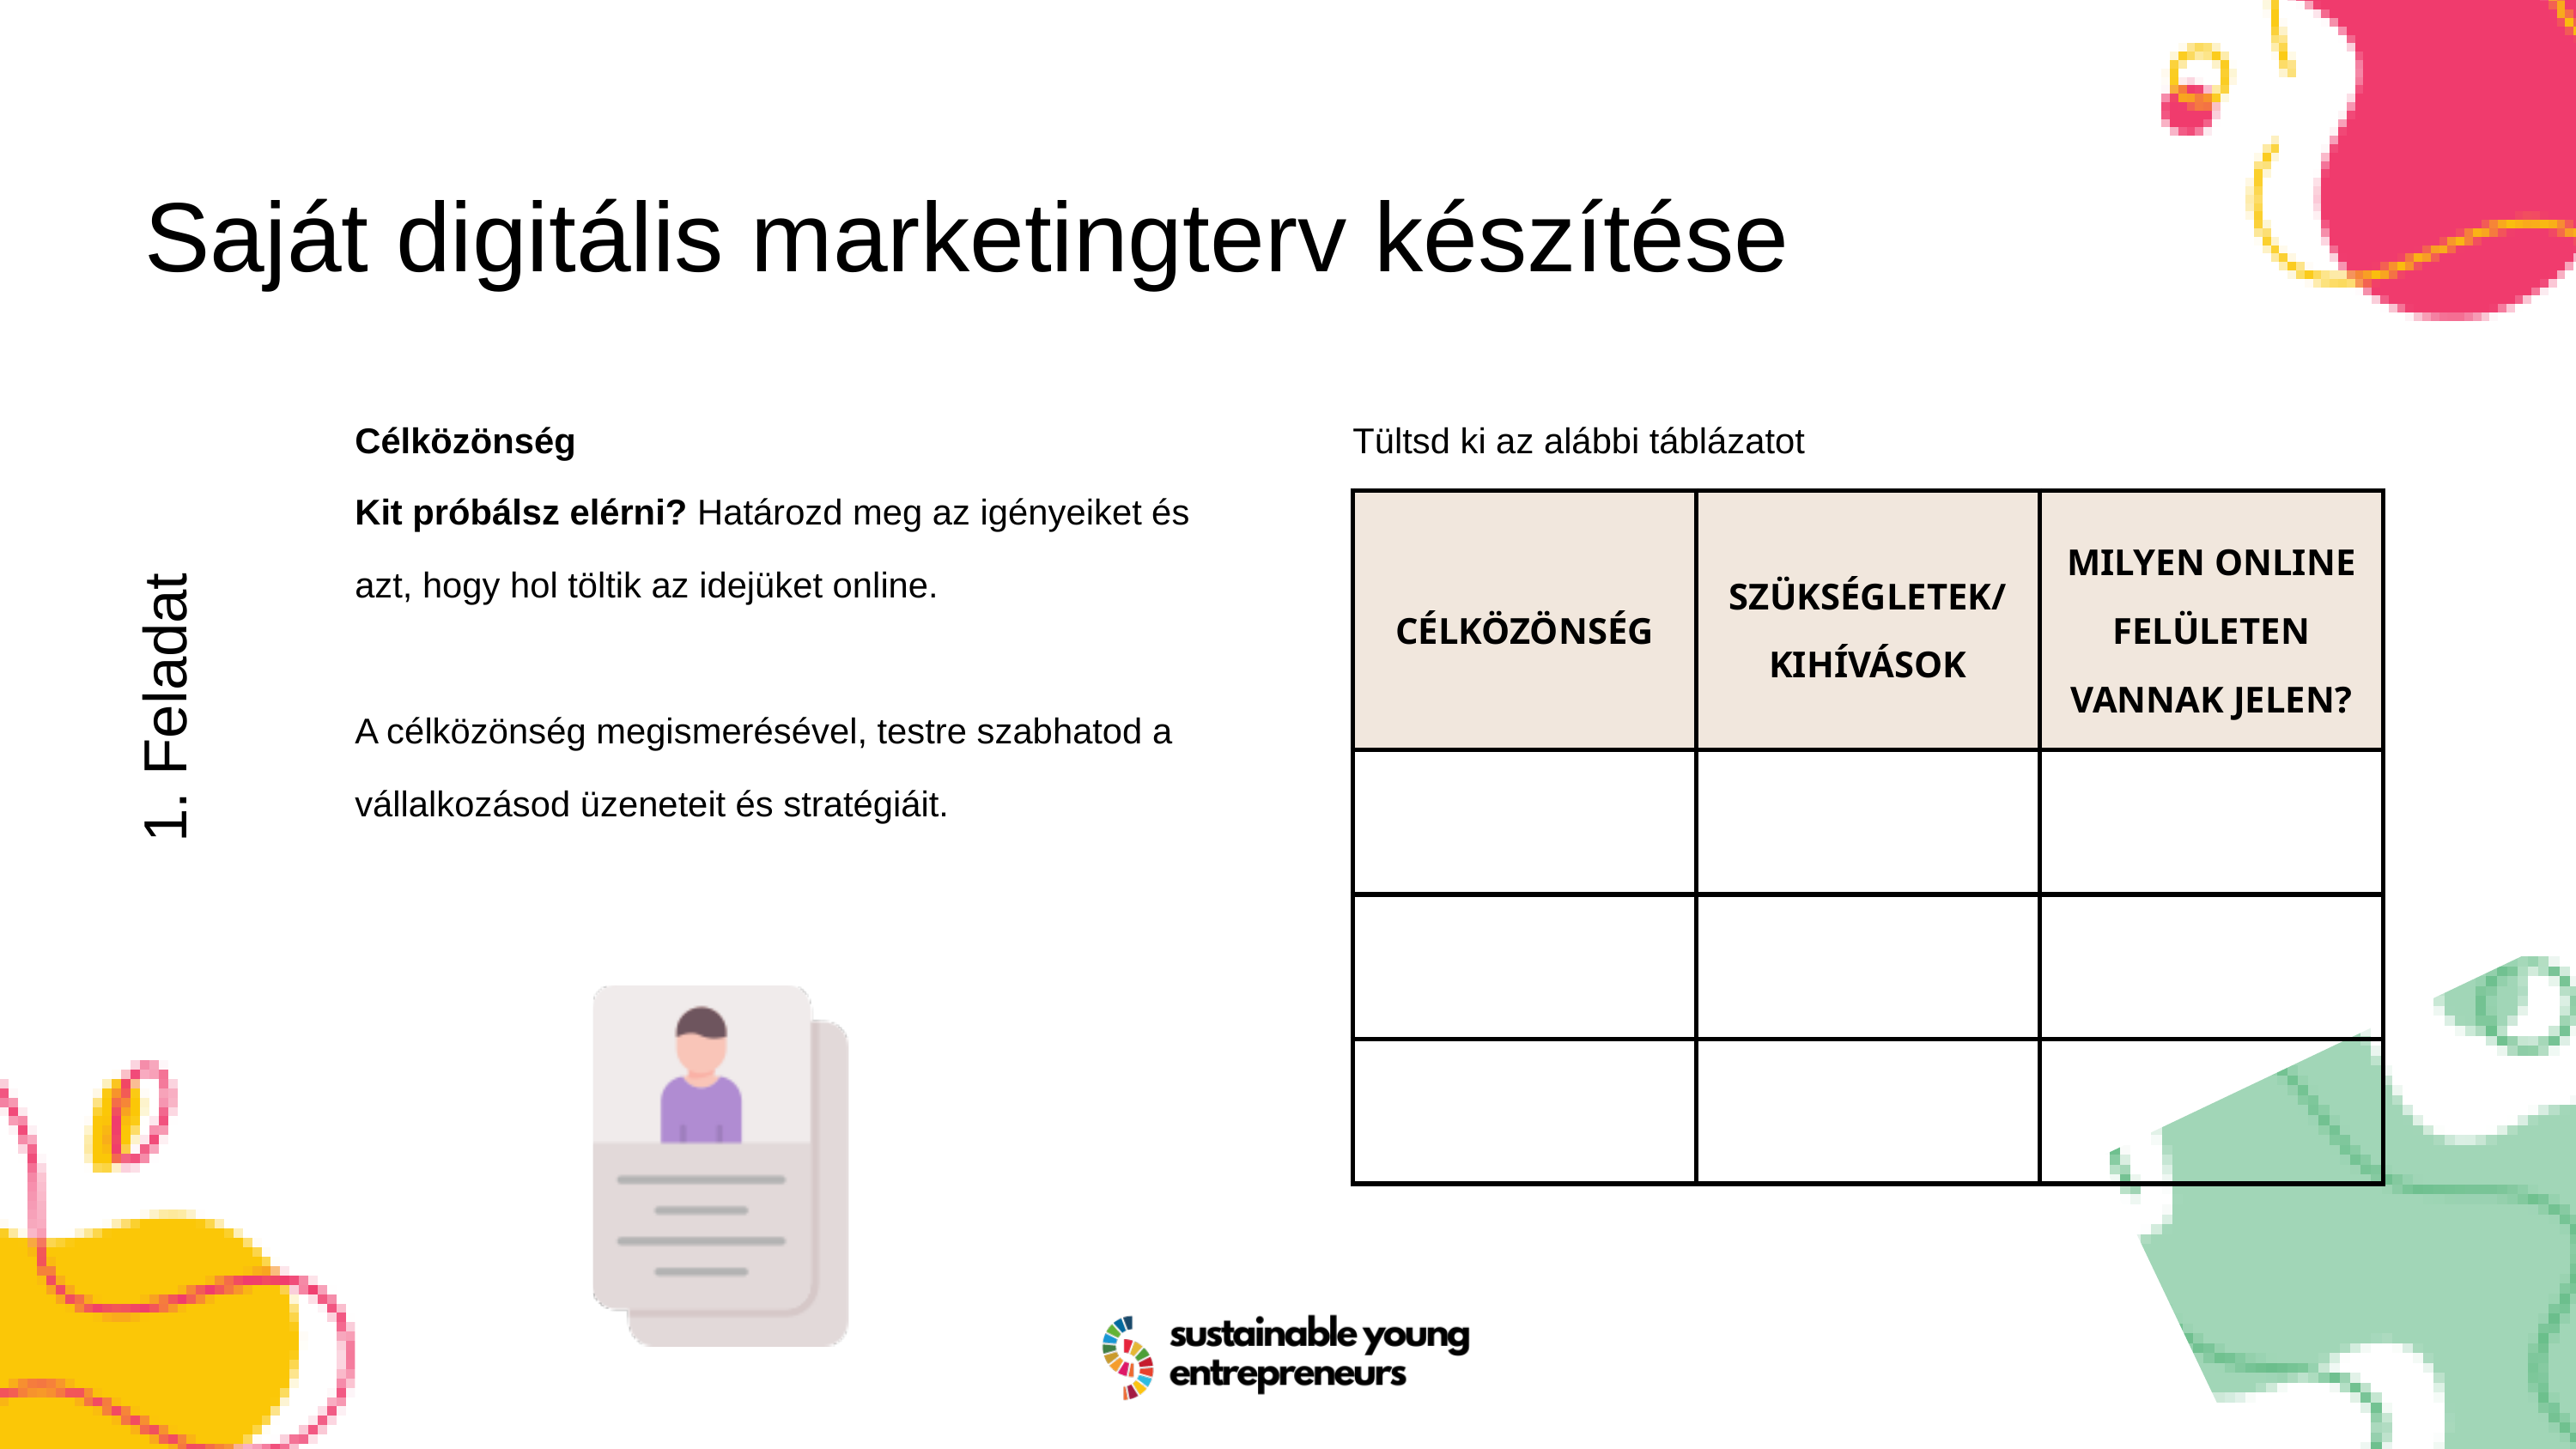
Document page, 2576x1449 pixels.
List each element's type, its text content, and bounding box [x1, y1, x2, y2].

text_box [1086, 1303, 1490, 1416]
text_box [2113, 930, 2576, 1449]
text_box [592, 985, 849, 1347]
table_cell [1355, 897, 1694, 1037]
table_cell [1698, 1041, 2038, 1181]
table_cell [1698, 752, 2038, 892]
table_cell [2042, 752, 2381, 892]
text_box Célközönség [355, 387, 1179, 458]
table_header SZÜKSÉGLETEK/KIHÍVÁSOK [1698, 493, 2038, 748]
table_header MILYEN ONLINE FELÜLETEN VANNAK JELEN? [2042, 493, 2381, 748]
text_box 1. Feladat [96, 199, 199, 1199]
table_cell [1355, 752, 1694, 892]
text_box [2154, 0, 2576, 330]
text_box [0, 1014, 355, 1449]
table_cell [2042, 1041, 2381, 1181]
table_header CÉLKÖZÖNSÉG [1355, 493, 1694, 748]
table_cell [2042, 897, 2381, 1037]
text_box Kit próbálsz elérni? Határozd meg az igényeiket és azt, hogy hol töltik az idejüket online. A célközönség megismerésével, testre szabhatod a vállalkozásod üzeneteit és stratégiáit. [355, 458, 1218, 897]
text_box Saját digitális marketingterv készítése [144, 125, 2517, 291]
table_cell [1355, 1041, 1694, 1181]
table_cell [1698, 897, 2038, 1037]
text_box Tültsd ki az alábbi táblázatot [1352, 387, 2215, 461]
